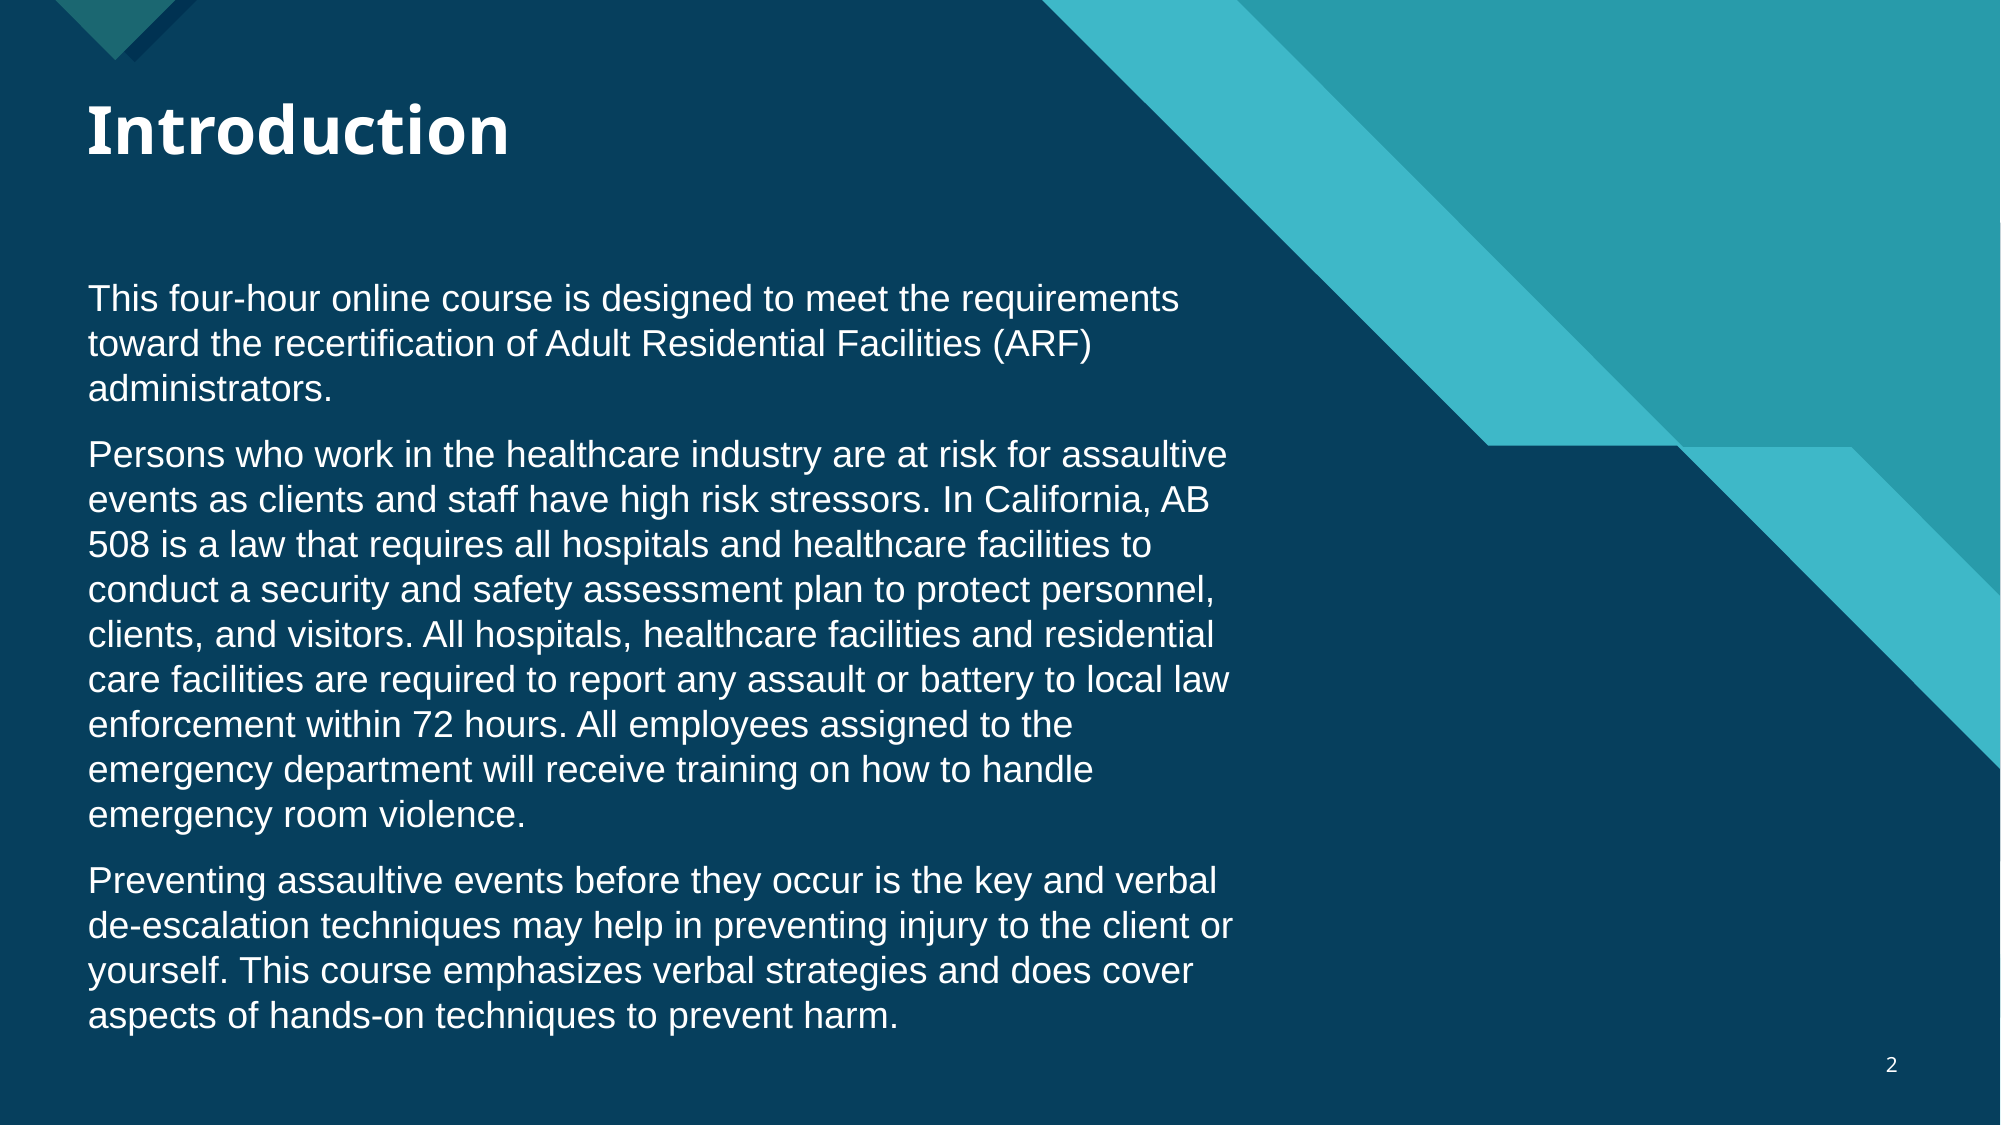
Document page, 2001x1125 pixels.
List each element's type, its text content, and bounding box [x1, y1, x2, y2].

slide_number ‹#› [1845, 1035, 1913, 1096]
title Introduction [72, 89, 1913, 292]
list This four-hour online course is designed to meet the requirements toward the recertification of Adult Residential Facilities (ARF) administrators. Persons who work in the healthcare industry are at risk for assaultive events as clients and staff have high risk stressors. In California, AB 508 is a law that requires all hospitals and healthcare facilities to conduct a security and safety assessment plan to protect personnel, clients, and visitors. All hospitals, healthcare facilities and residential care facilities are required to report any assault or battery to local law enforcement within 72 hours. All employees assigned to the emergency department will receive training on how to handle emergency room violence. Preventing assaultive events before they occur is the key and verbal de-escalation techniques may help in preventing injury to the client or yourself. This course emphasizes verbal strategies and does cover aspects of hands-on techniques to prevent harm. [72, 266, 1269, 939]
